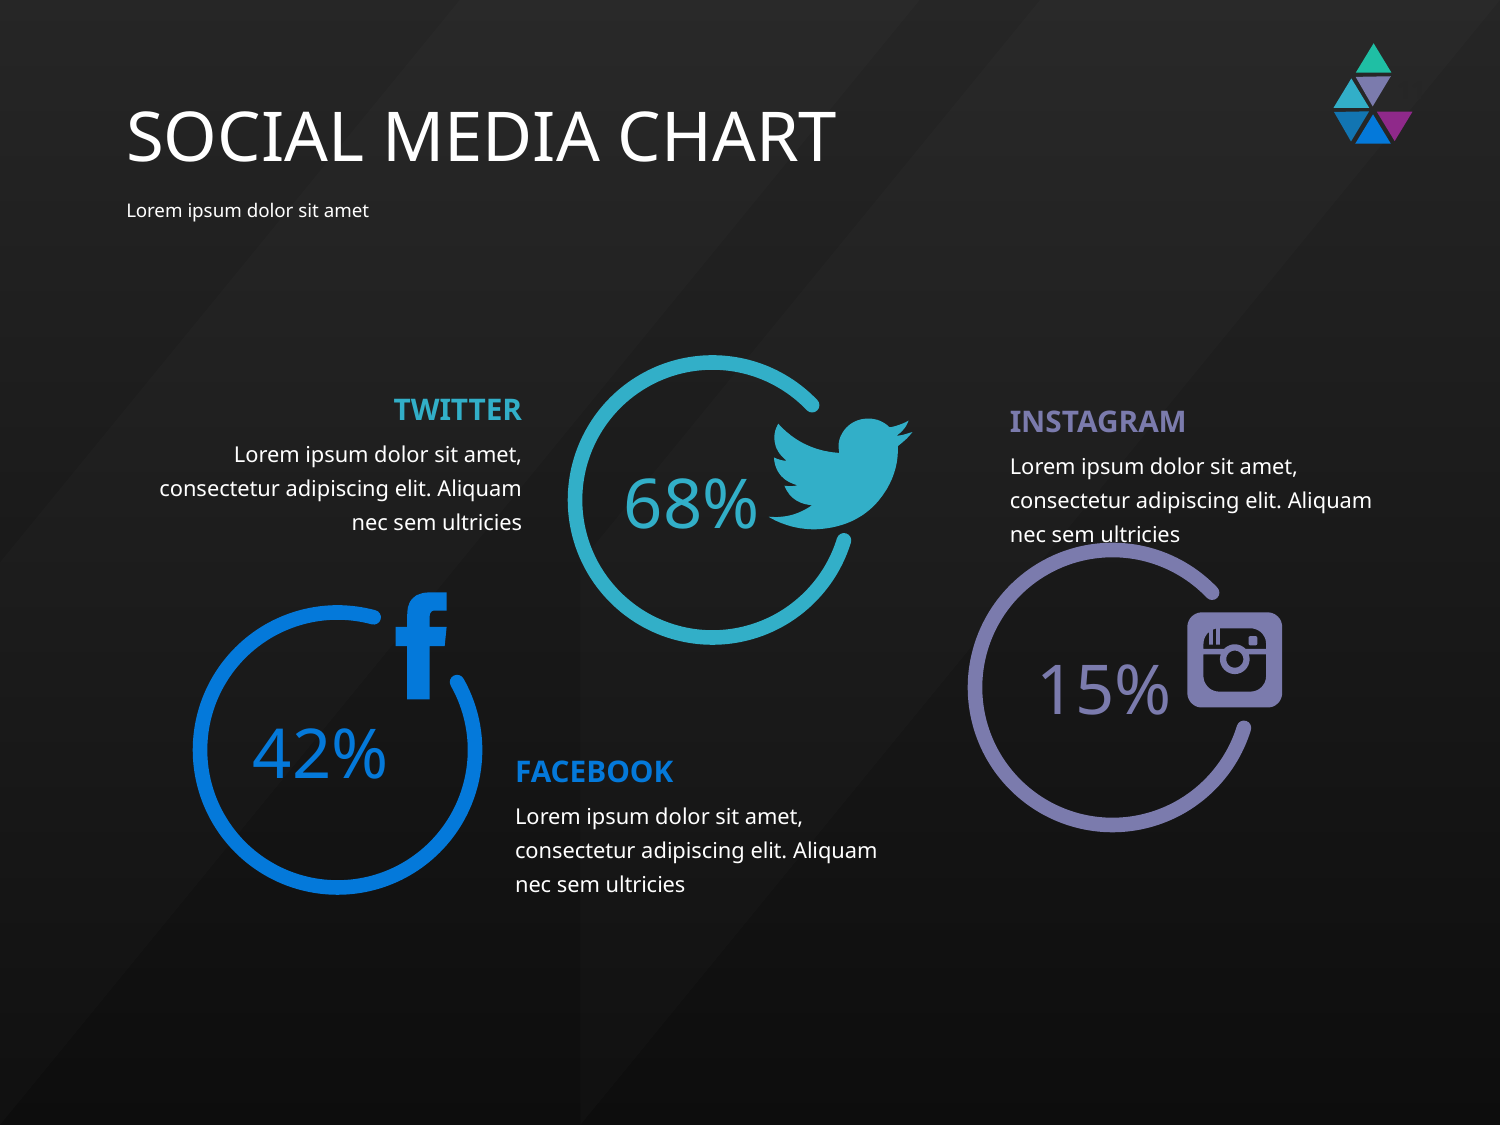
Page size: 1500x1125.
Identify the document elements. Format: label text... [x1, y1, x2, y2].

text_box [395, 592, 447, 700]
text_box [199, 719, 203, 781]
text_box 68% [574, 452, 809, 550]
title SOCIAL MEDIA CHART [111, 95, 1441, 205]
text_box FACEBOOK [500, 745, 900, 794]
text_box [583, 361, 813, 452]
text_box Lorem ipsum dolor sit amet, consectetur adipiscing elit. Aliquam nec sem ultricies [137, 431, 538, 513]
text_box [774, 418, 913, 530]
text_box INSTAGRAM [994, 395, 1395, 444]
text_box [208, 681, 476, 889]
text_box 42% [203, 702, 438, 800]
text_box [208, 611, 375, 702]
list Lorem ipsum dolor sit amet [111, 191, 1193, 232]
text_box [583, 530, 845, 639]
text_box [1187, 612, 1283, 708]
text_box Lorem ipsum dolor sit amet, consectetur adipiscing elit. Aliquam nec sem ultricies [994, 444, 1395, 525]
text_box 15% [987, 638, 1221, 737]
text_box [974, 549, 1245, 826]
text_box TWITTER [137, 382, 538, 431]
text_box Lorem ipsum dolor sit amet, consectetur adipiscing elit. Aliquam nec sem ultricies [500, 794, 900, 875]
